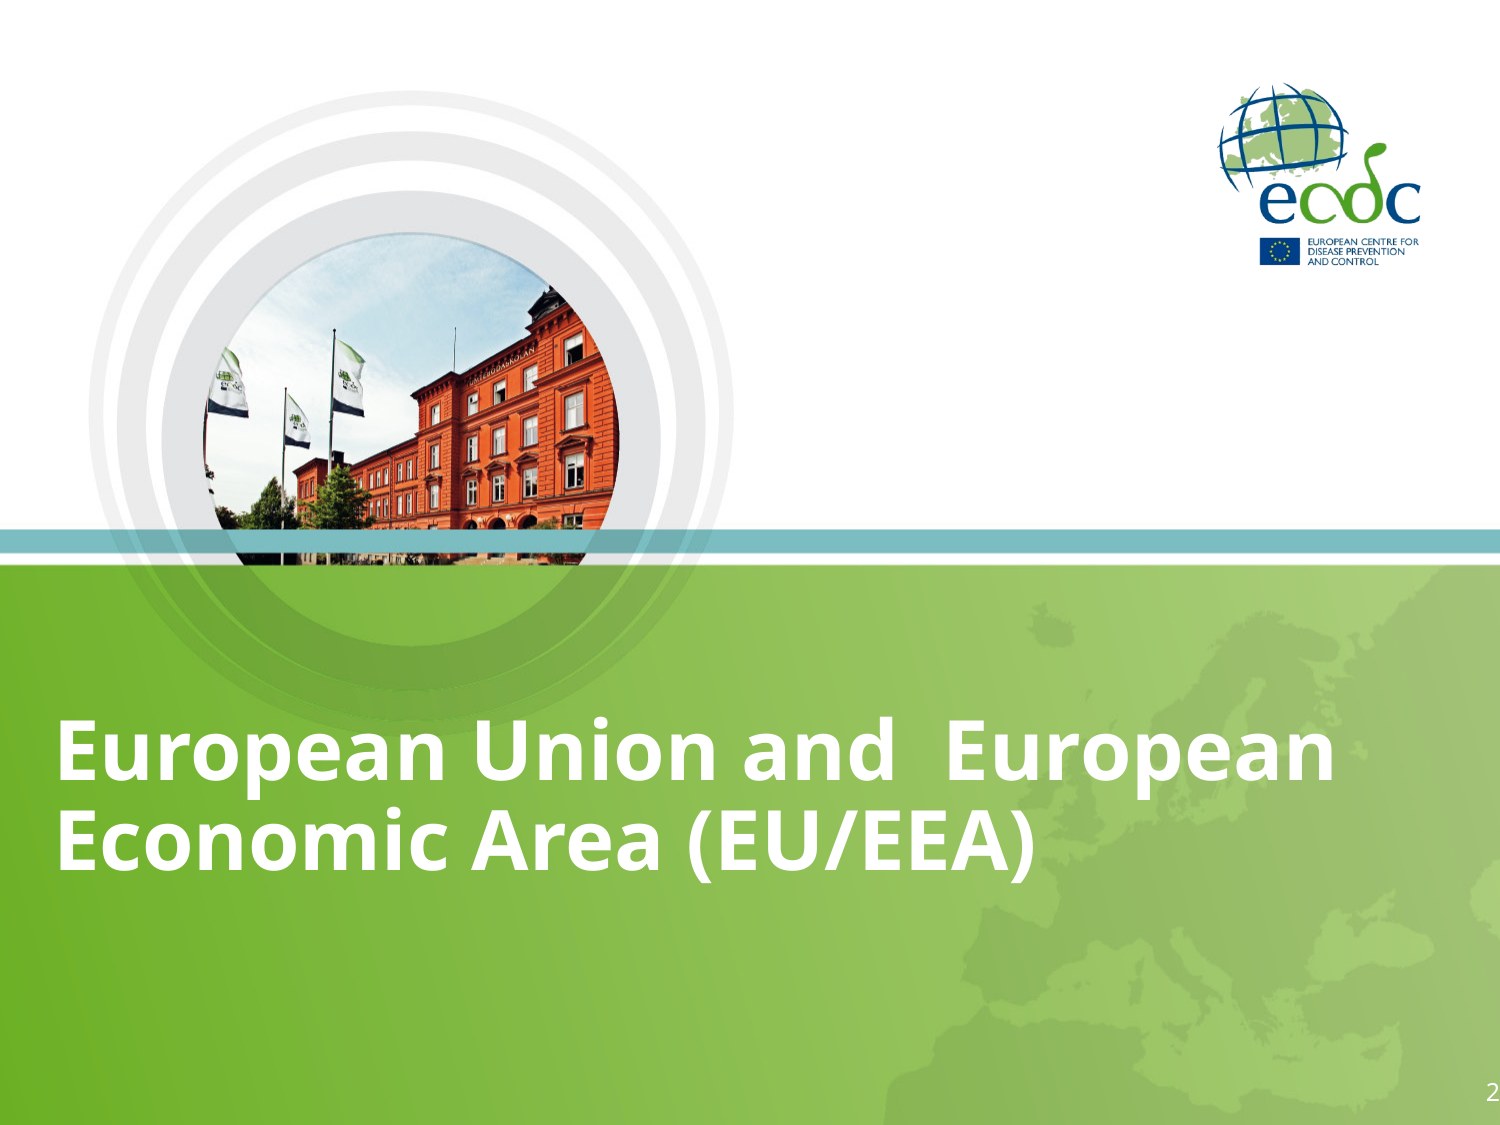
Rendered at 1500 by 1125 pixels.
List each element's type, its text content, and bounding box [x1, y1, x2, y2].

picture [0, 2, 1500, 1125]
slide_number 1 [1423, 1076, 1500, 1124]
title [52, 590, 1441, 675]
subtitle European Union and European Economic Area (EU/EEA) [52, 708, 1441, 874]
